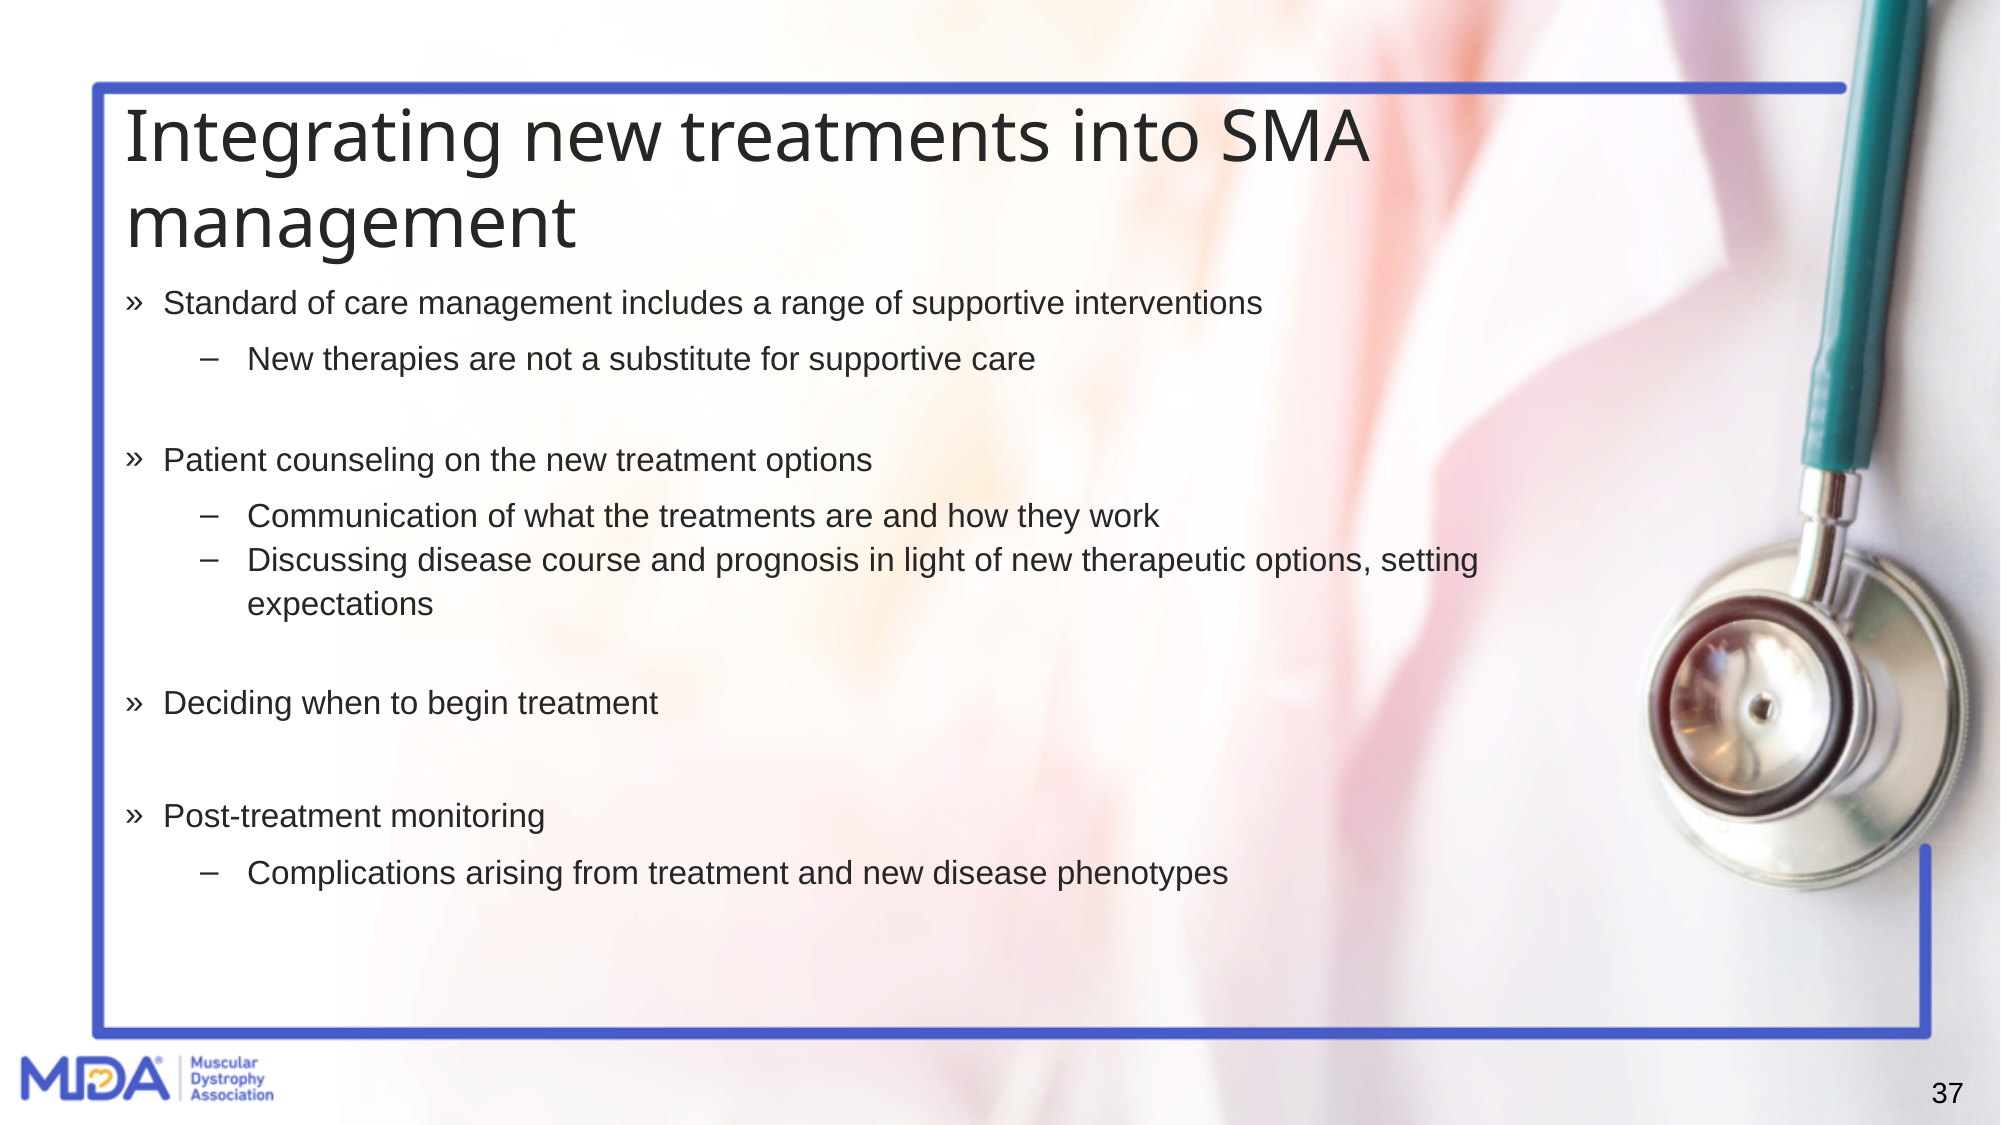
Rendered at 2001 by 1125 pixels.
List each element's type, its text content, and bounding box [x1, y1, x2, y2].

list Standard of care management includes a range of supportive interventions New therapies are not a substitute for supportive care Patient counseling on the new treatment options Communication of what the treatments are and how they work Discussing disease course and prognosis in light of new therapeutic options, setting expectations Deciding when to begin treatment Post-treatment monitoring Complications arising from treatment and new disease phenotypes [110, 269, 1540, 1030]
picture [0, 0, 2001, 1125]
title Integrating new treatments into SMA management [110, 81, 1679, 270]
slide_number 37 [1518, 1066, 1979, 1103]
